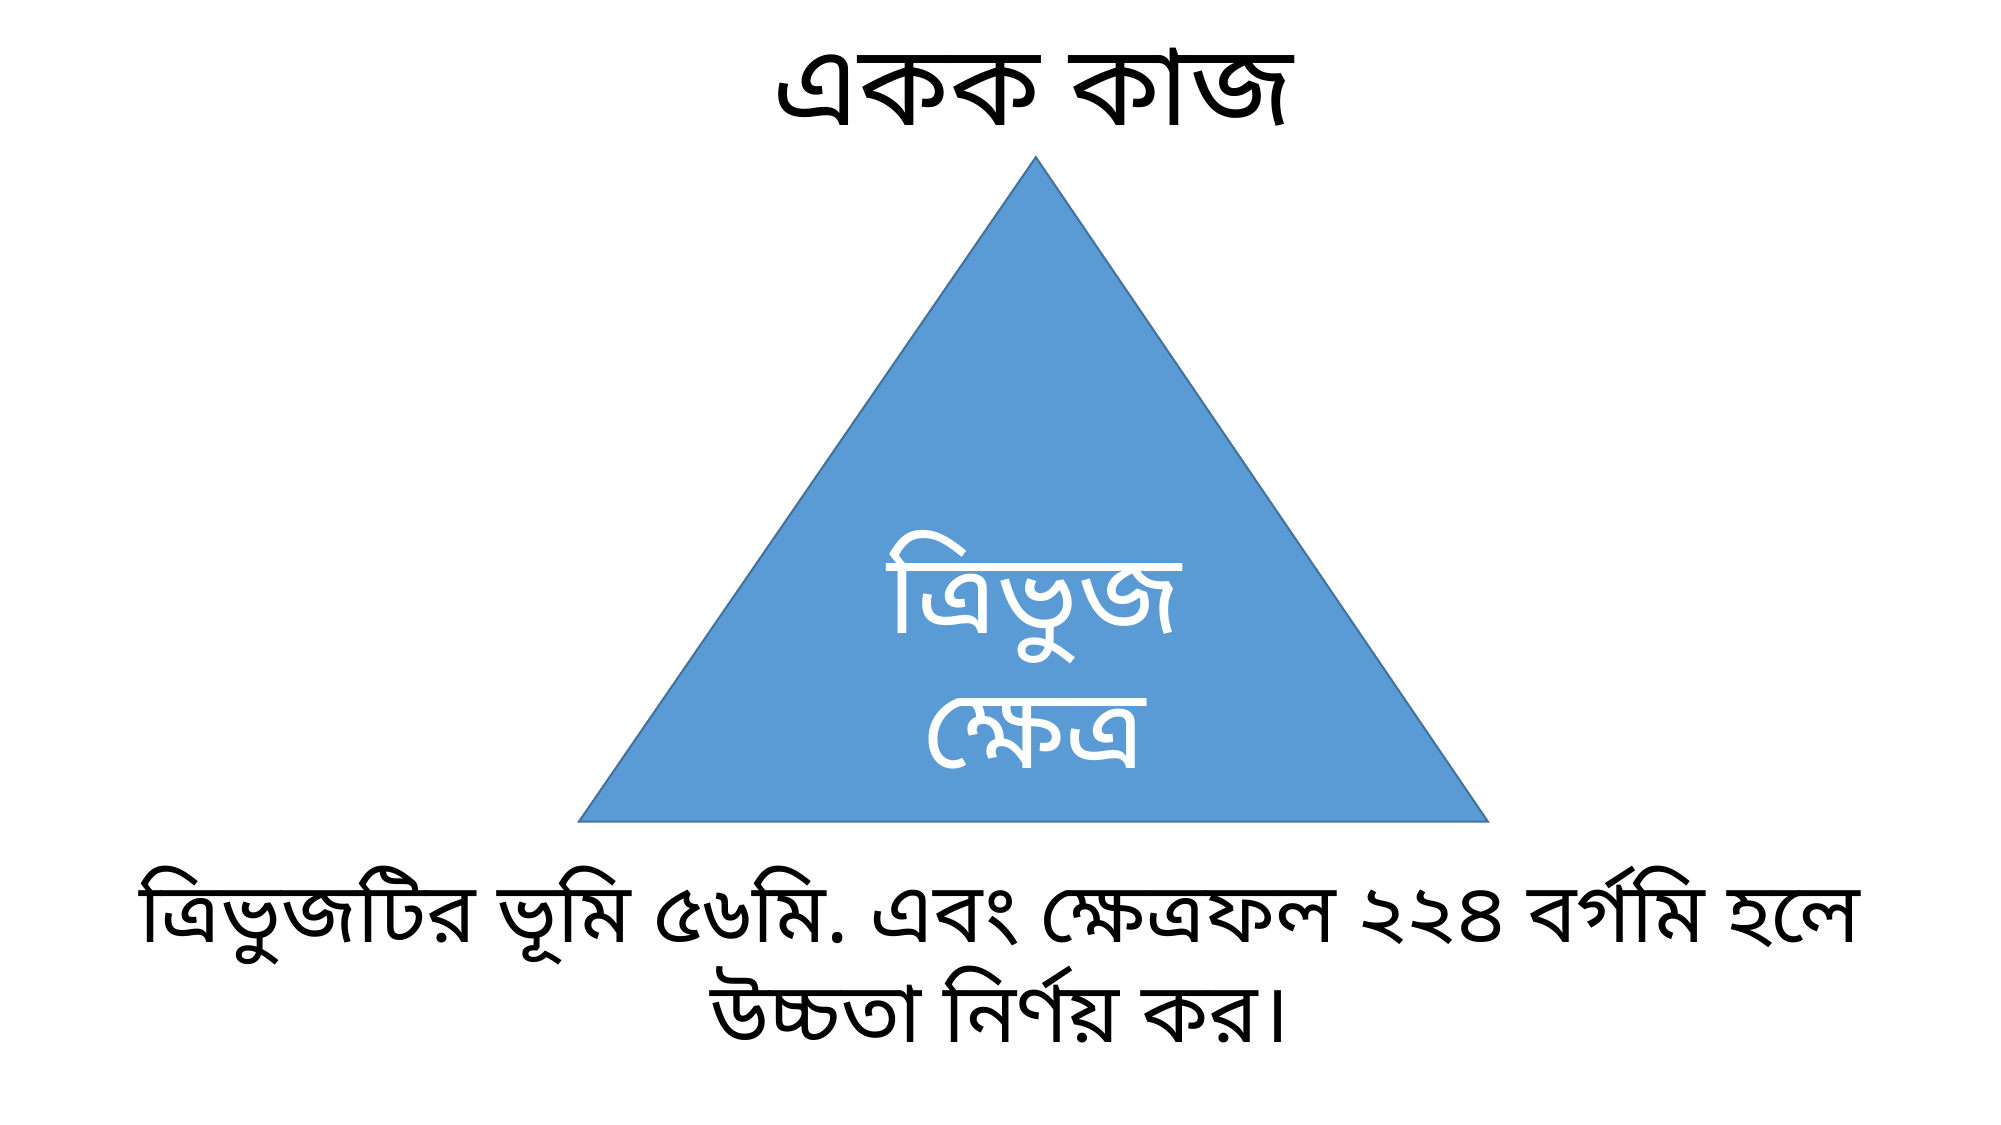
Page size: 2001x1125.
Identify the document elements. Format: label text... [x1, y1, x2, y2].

text_box ত্রিভুজটির ভূমি ৫৬মি. এবং ক্ষেত্রফল ২২৪ বর্গমি হলে উচ্চতা নির্ণয় কর। [82, 851, 1918, 1067]
text_box একক কাজ [505, 5, 1561, 156]
text_box ত্রিভুজক্ষেত্র [576, 156, 1490, 823]
